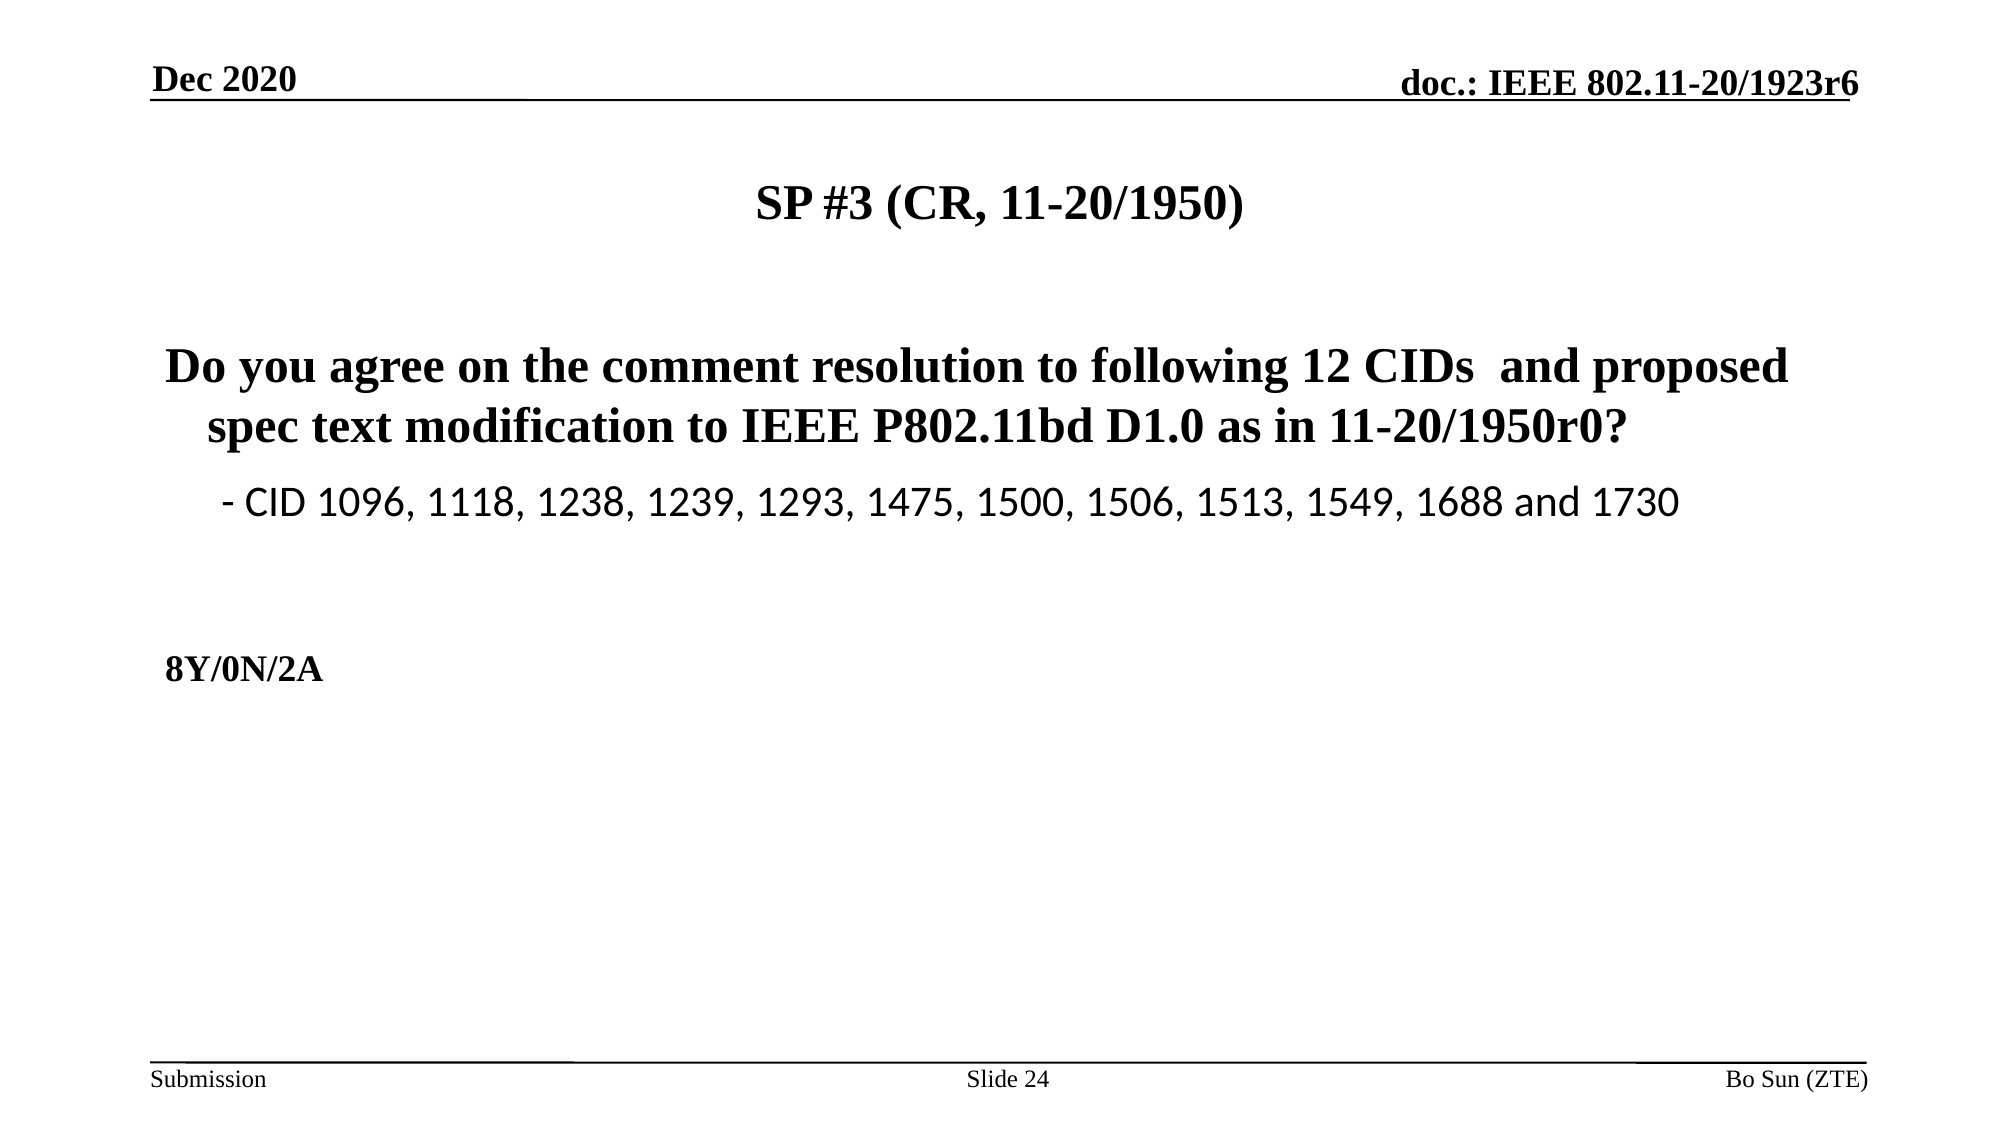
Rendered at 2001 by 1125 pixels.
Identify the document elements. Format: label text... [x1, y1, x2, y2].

title SP #3 (CR, 11-20/1950) [149, 112, 1850, 288]
slide_number Slide 24 [949, 1061, 1067, 1123]
list Do you agree on the comment resolution to following 12 CIDs and proposed spec text modification to IEEE P802.11bd D1.0 as in 11-20/1950r0? - CID 1096, 1118, 1238, 1239, 1293, 1475, 1500, 1506, 1513, 1549, 1688 and 1730 8Y/0N/2A [149, 324, 1850, 1000]
footer Bo Sun (ZTE) [1171, 1061, 1869, 1093]
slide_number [152, 54, 563, 100]
